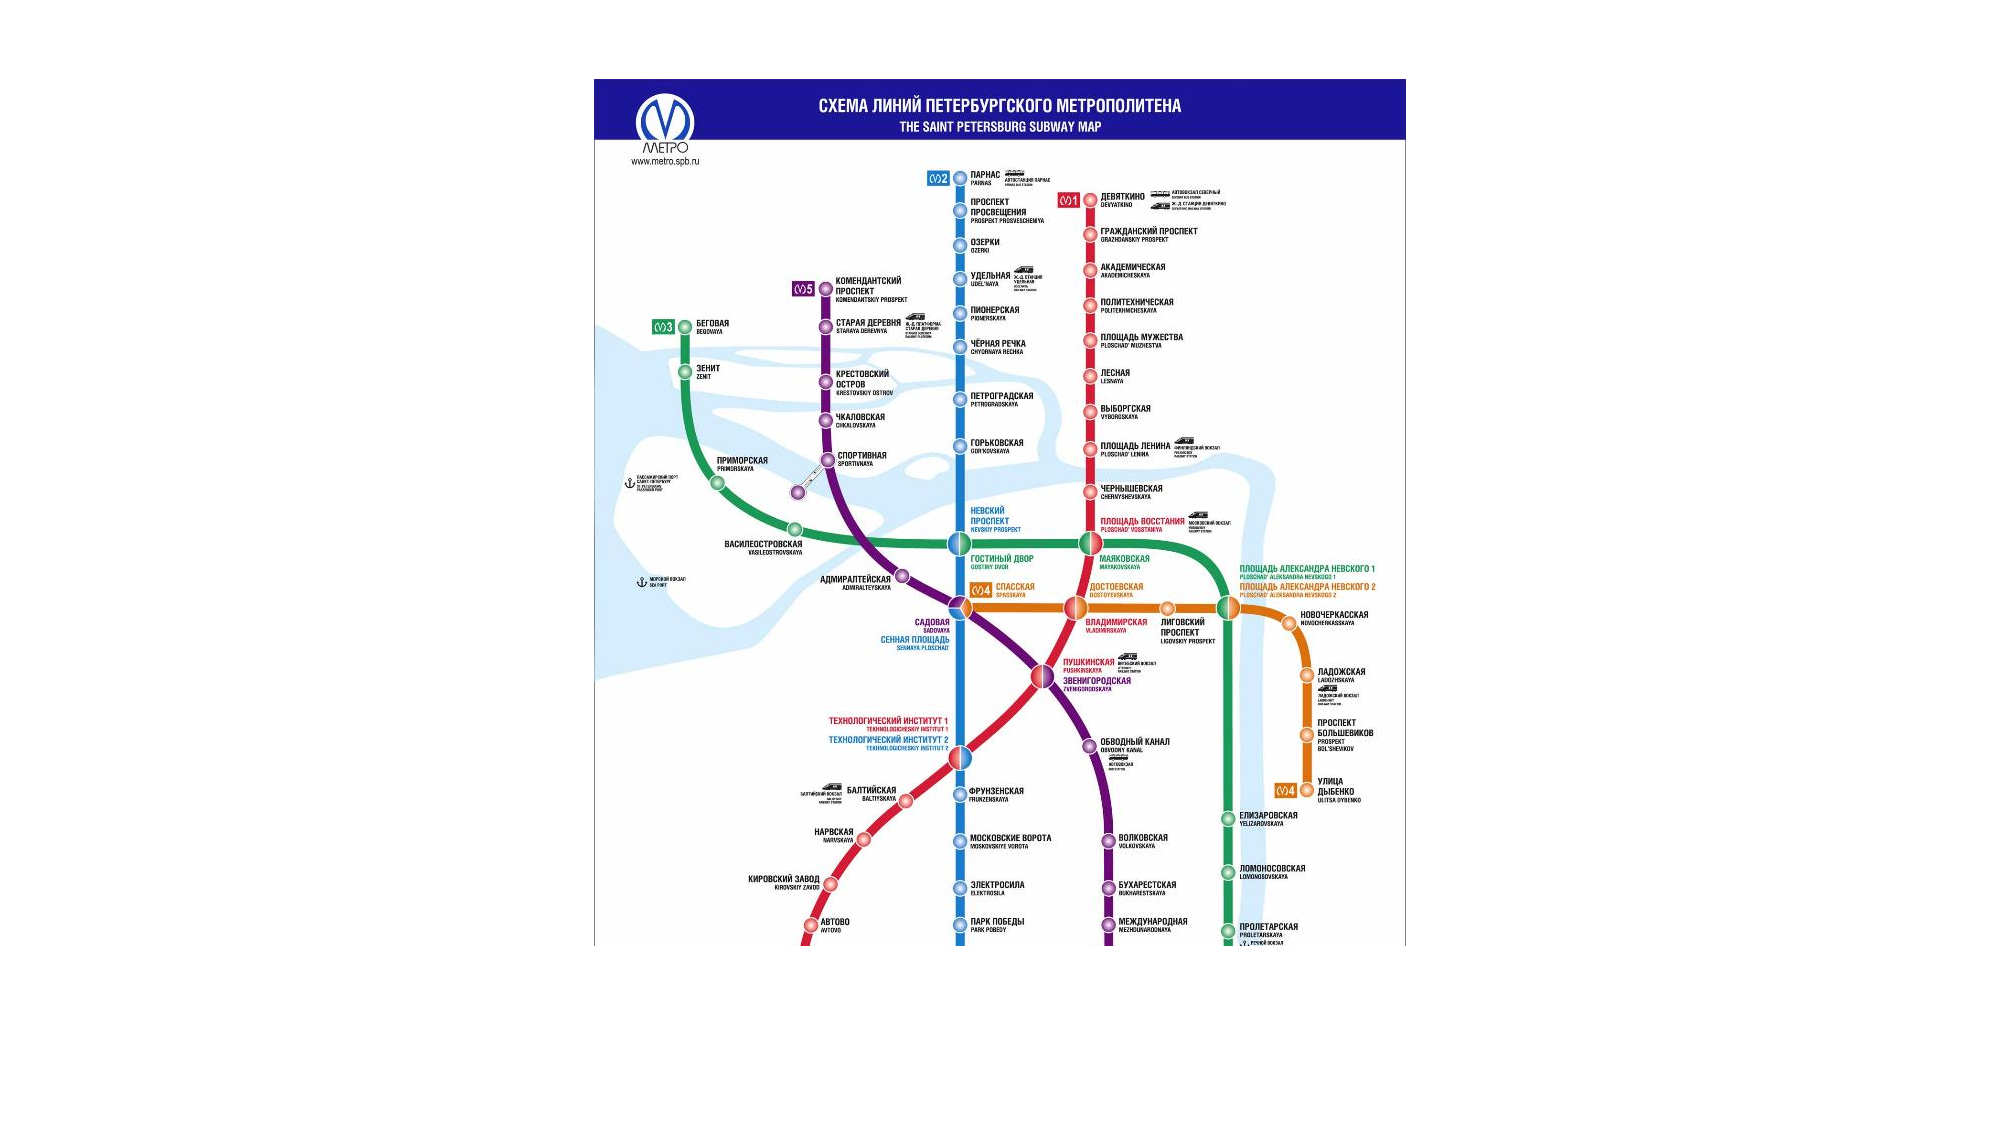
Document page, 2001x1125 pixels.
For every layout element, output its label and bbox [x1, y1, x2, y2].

picture [594, 79, 1406, 946]
